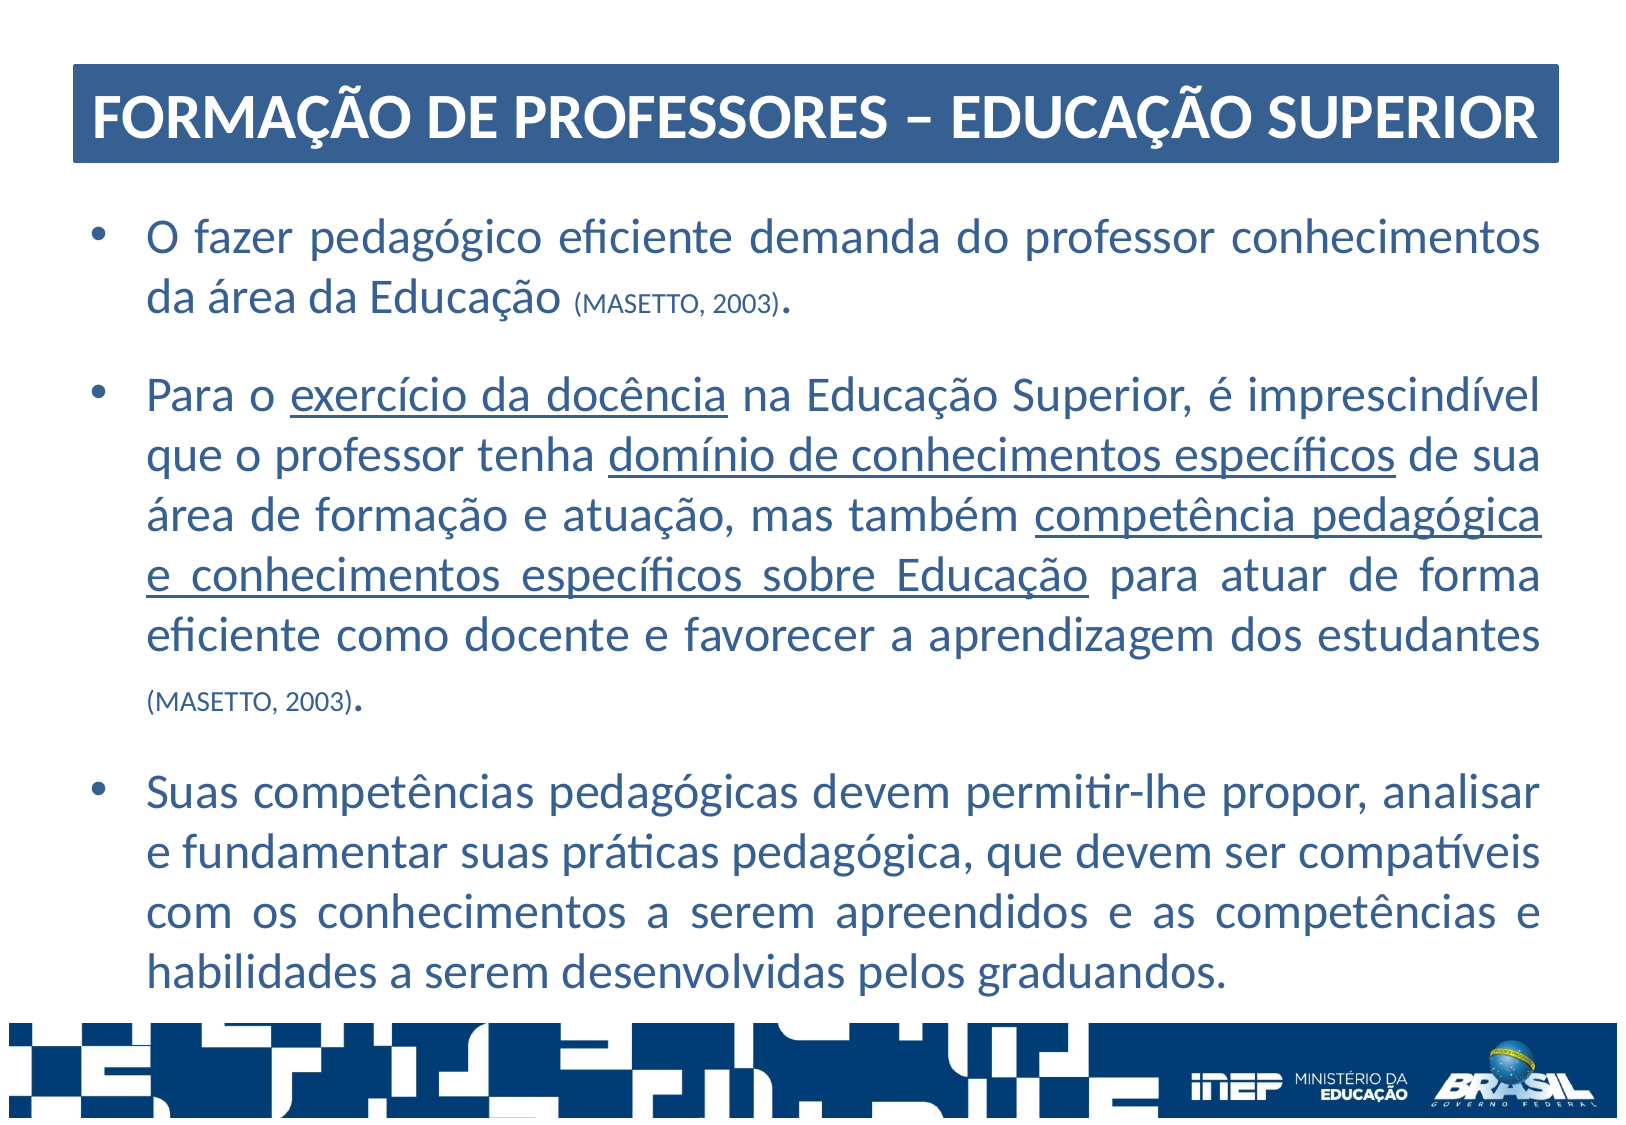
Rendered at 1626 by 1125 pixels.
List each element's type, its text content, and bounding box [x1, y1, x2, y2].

text_box O fazer pedagógico eficiente demanda do professor conhecimentos da área da Educação (MASETTO, 2003). Para o exercício da docência na Educação Superior, é imprescindível que o professor tenha domínio de conhecimentos específicos de sua área de formação e atuação, mas também competência pedagógica e conhecimentos específicos sobre Educação para atuar de forma eficiente como docente e favorecer a aprendizagem dos estudantes (MASETTO, 2003). Suas competências pedagógicas devem permitir-lhe propor, analisar e fundamentar suas práticas pedagógica, que devem ser compatíveis com os conhecimentos a serem apreendidos e as competências e habilidades a serem desenvolvidas pelos graduandos. [74, 196, 1557, 965]
text_box FORMAÇÃO DE PROFESSORES – EDUCAÇÃO SUPERIOR [74, 66, 1557, 161]
picture [9, 1023, 1617, 1118]
